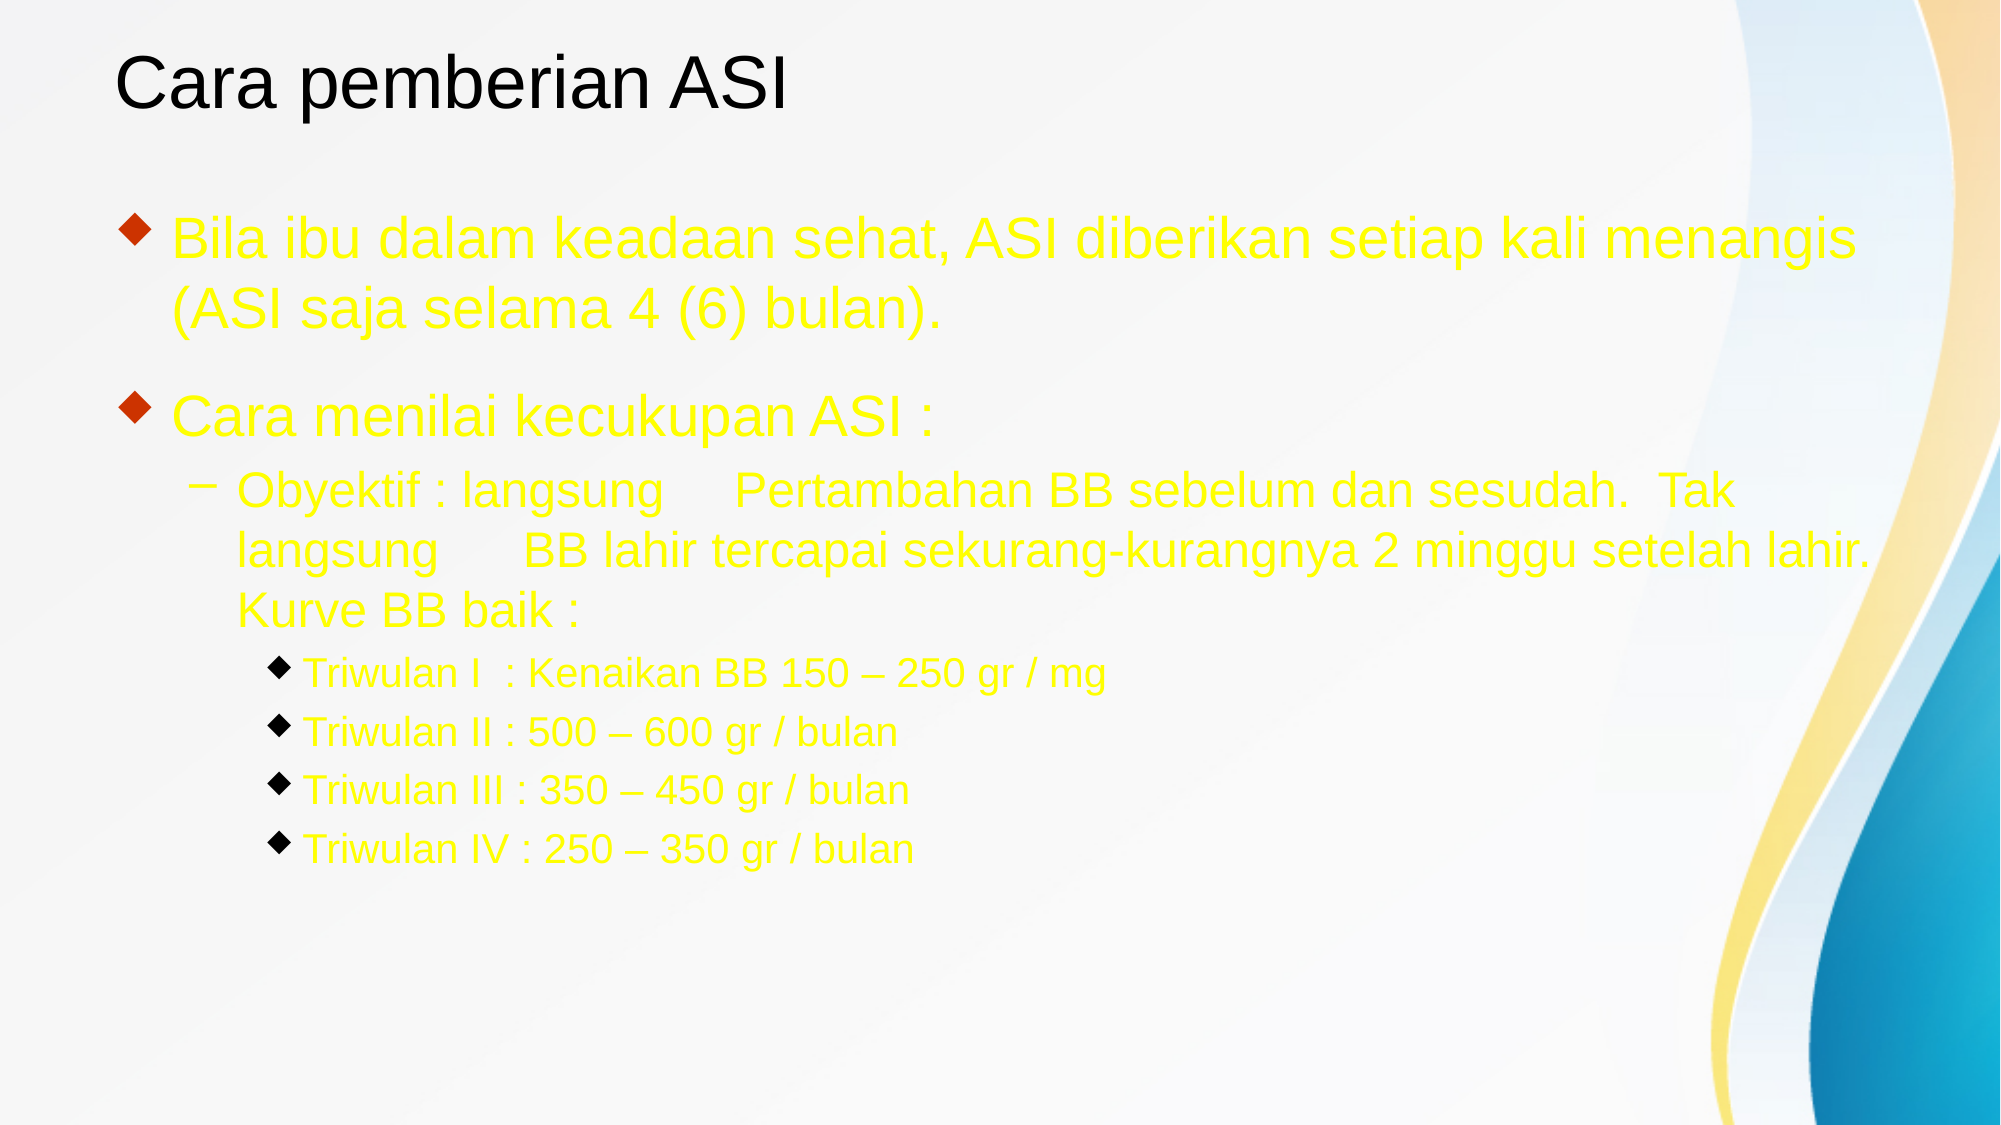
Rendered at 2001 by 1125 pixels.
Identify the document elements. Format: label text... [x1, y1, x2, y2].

picture [0, 0, 2001, 1125]
list Bila ibu dalam keadaan sehat, ASI diberikan setiap kali menangis (ASI saja selama 4 (6) bulan). Cara menilai kecukupan ASI : Obyektif : langsung Pertambahan BB sebelum dan sesudah. Tak langsung BB lahir tercapai sekurang-kurangnya 2 minggu setelah lahir. Kurve BB baik : Triwulan I : Kenaikan BB 150 – 250 gr / mg Triwulan II : 500 – 600 gr / bulan Triwulan III : 350 – 450 gr / bulan Triwulan IV : 250 – 350 gr / bulan [99, 192, 1901, 1006]
title Cara pemberian ASI [99, 30, 1901, 127]
